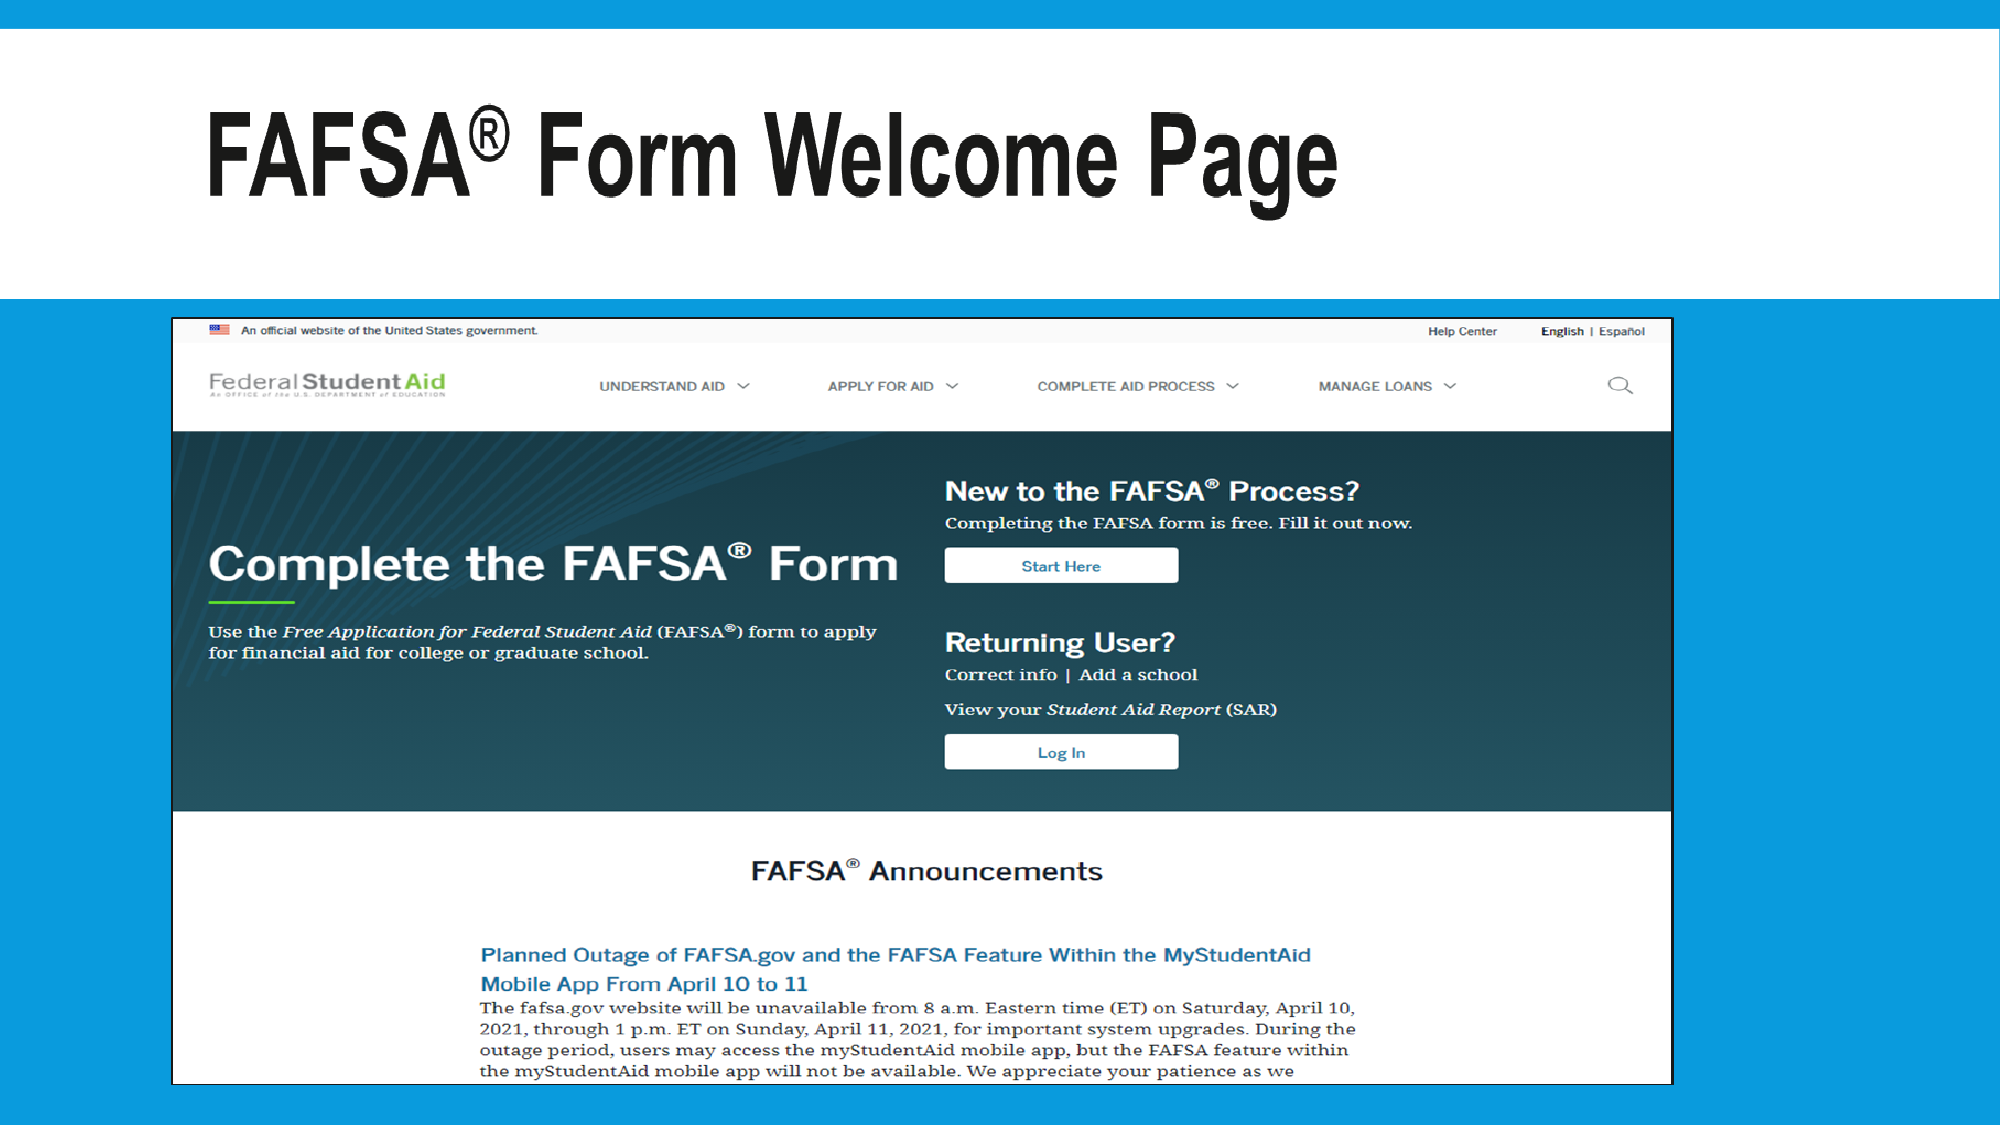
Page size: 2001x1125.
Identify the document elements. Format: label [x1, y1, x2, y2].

picture [153, 46, 1940, 295]
picture [172, 318, 1673, 1084]
